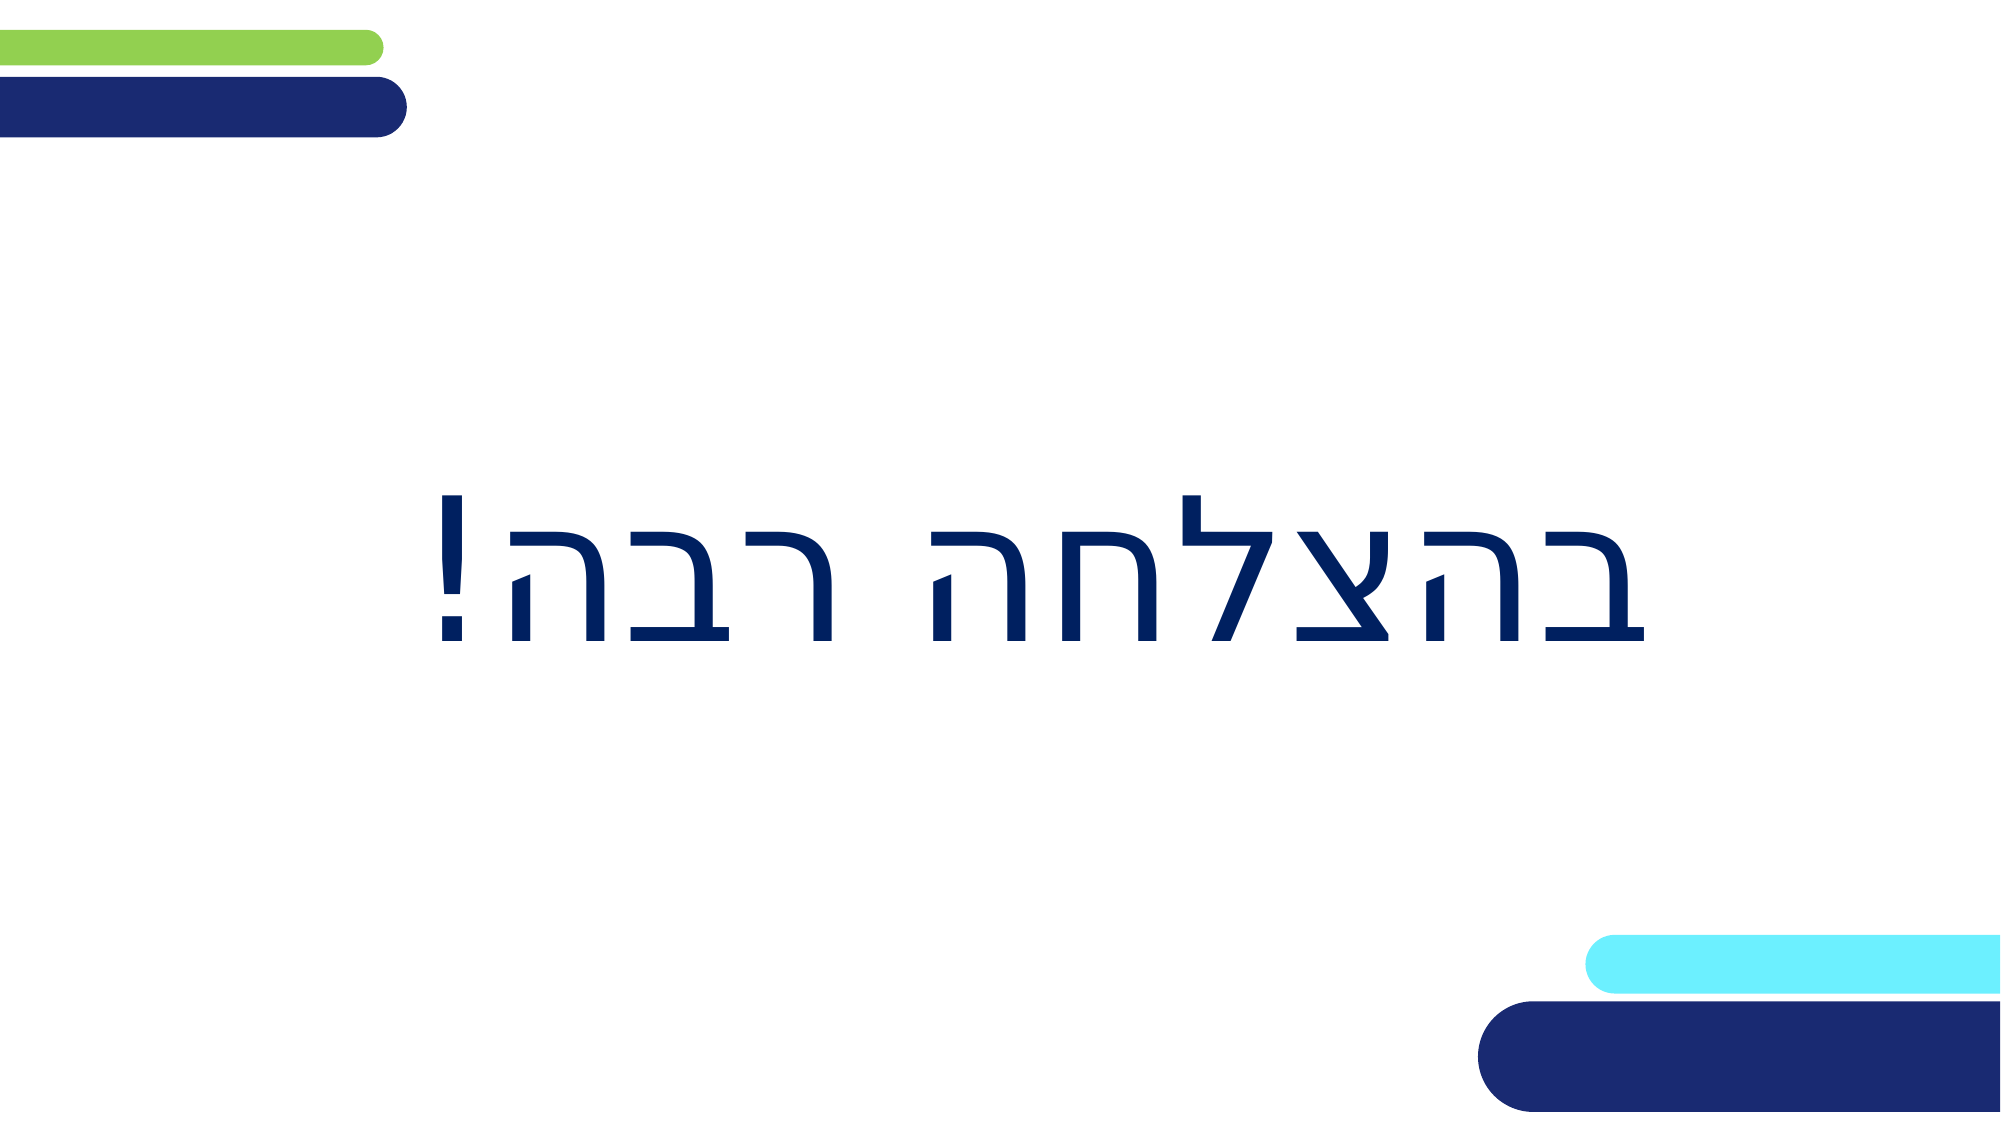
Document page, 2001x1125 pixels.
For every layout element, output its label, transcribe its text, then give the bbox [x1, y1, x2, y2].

list בהצלחה רבה! [316, 434, 1684, 691]
